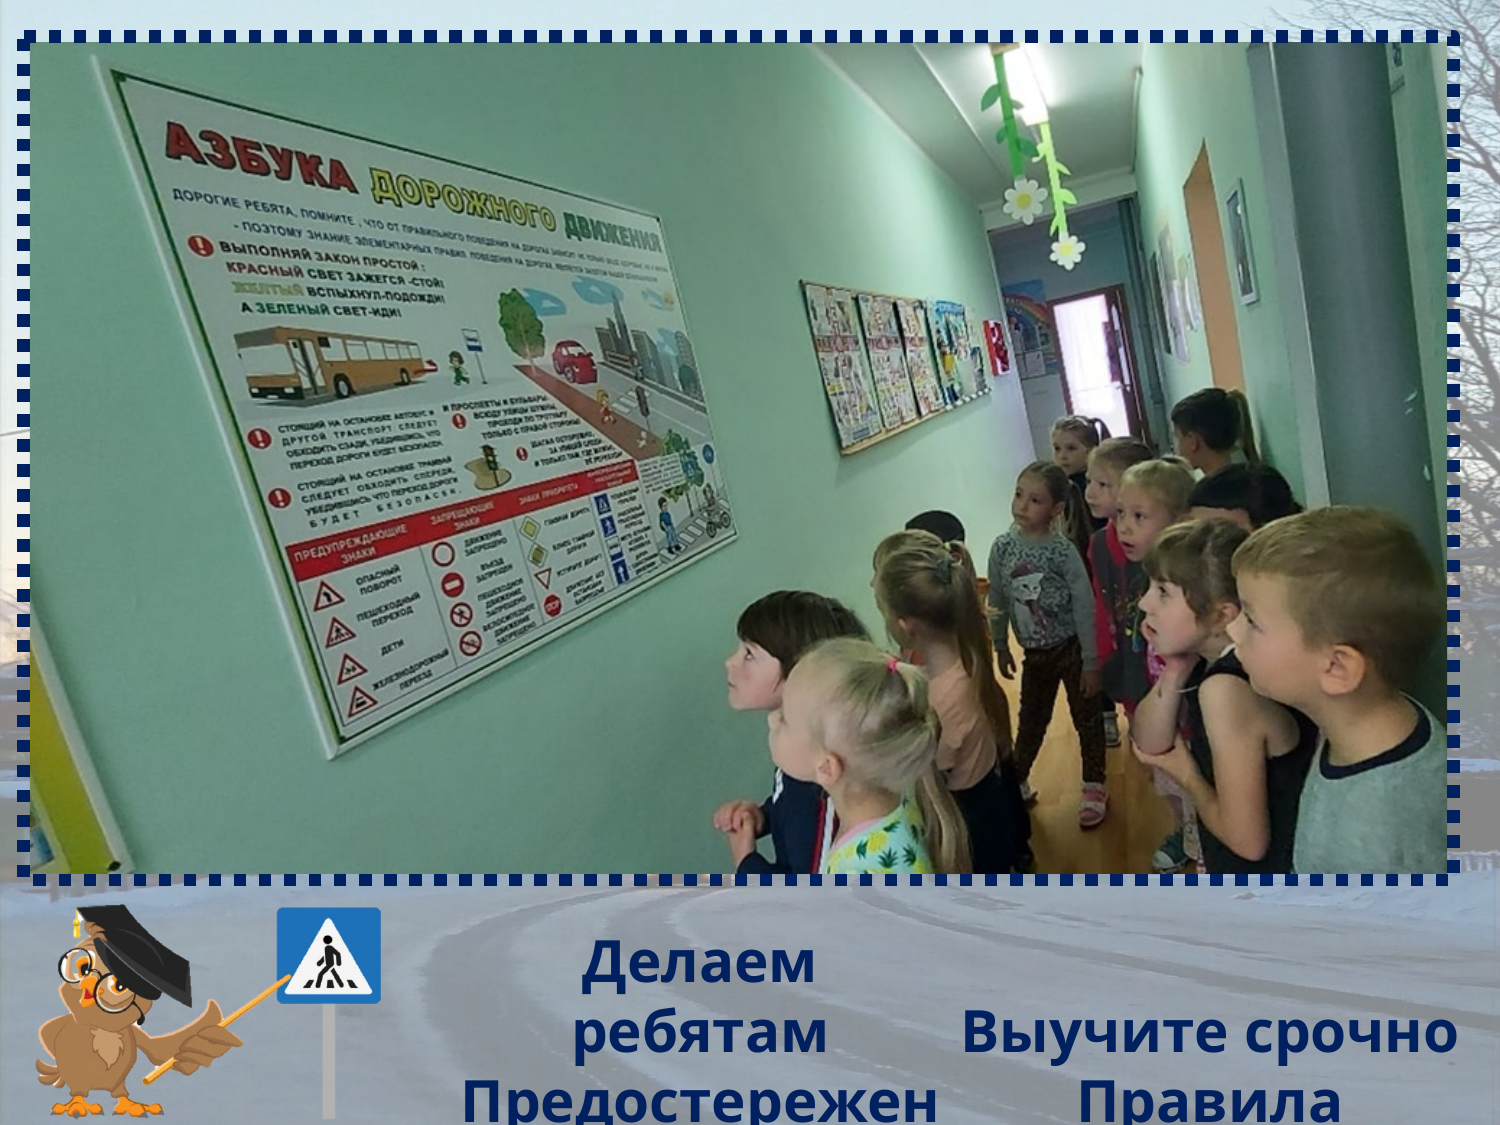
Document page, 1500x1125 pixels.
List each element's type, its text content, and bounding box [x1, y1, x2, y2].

picture [29, 42, 1448, 875]
picture [29, 893, 396, 1125]
text_box Делаем ребятам Предостережение: Выучите срочно Правила движения! [431, 916, 1480, 1125]
